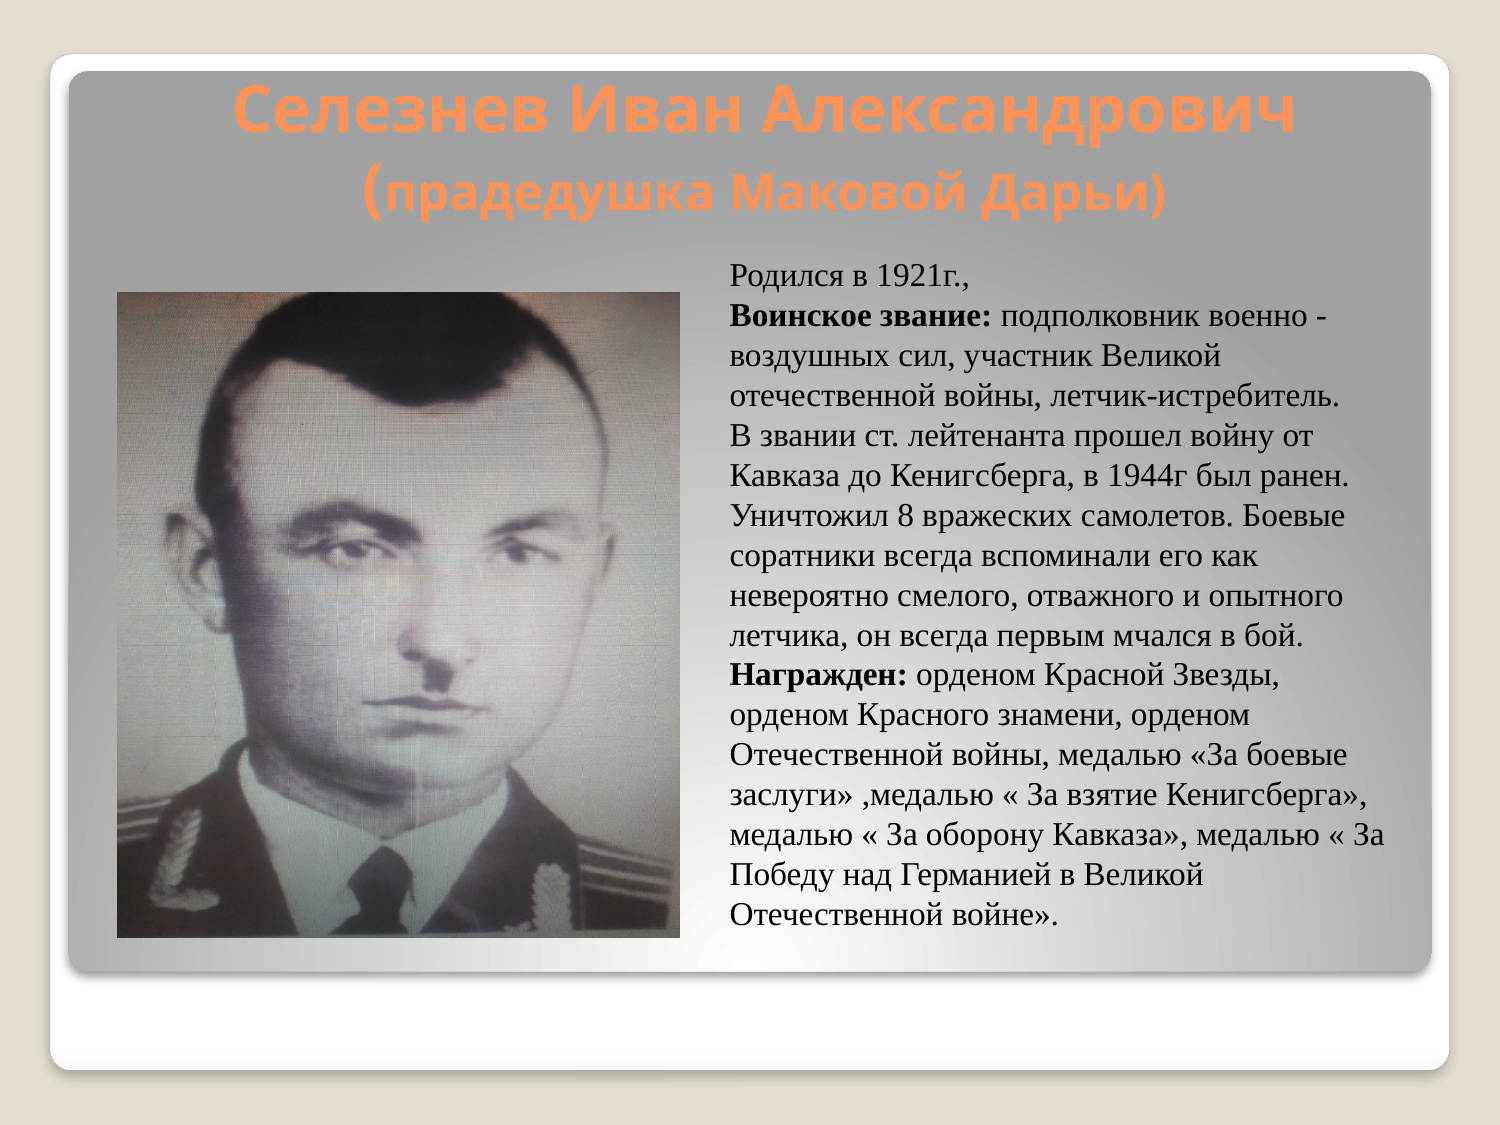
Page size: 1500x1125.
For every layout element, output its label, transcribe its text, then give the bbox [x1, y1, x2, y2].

picture [116, 292, 680, 938]
title Селезнев Иван Александрович (прадедушка Маковой Дарьи) [93, 58, 1437, 232]
text_box Родился в 1921г., Воинское звание: подполковник военно -воздушных сил, участник Великой отечественной войны, летчик-истребитель. В звании ст. лейтенанта прошел войну от Кавказа до Кенигсберга, в 1944г был ранен. Уничтожил 8 вражеских самолетов. Боевые соратники всегда вспоминали его как невероятно смелого, отважного и опытного летчика, он всегда первым мчался в бой. Награжден: орденом Красной Звезды, орденом Красного знамени, орденом Отечественной войны, медалью «За боевые заслуги» ,медалью « За взятие Кенигсберга», медалью « За оборону Кавказа», медалью « За Победу над Германией в Великой Отечественной войне». [714, 246, 1418, 940]
